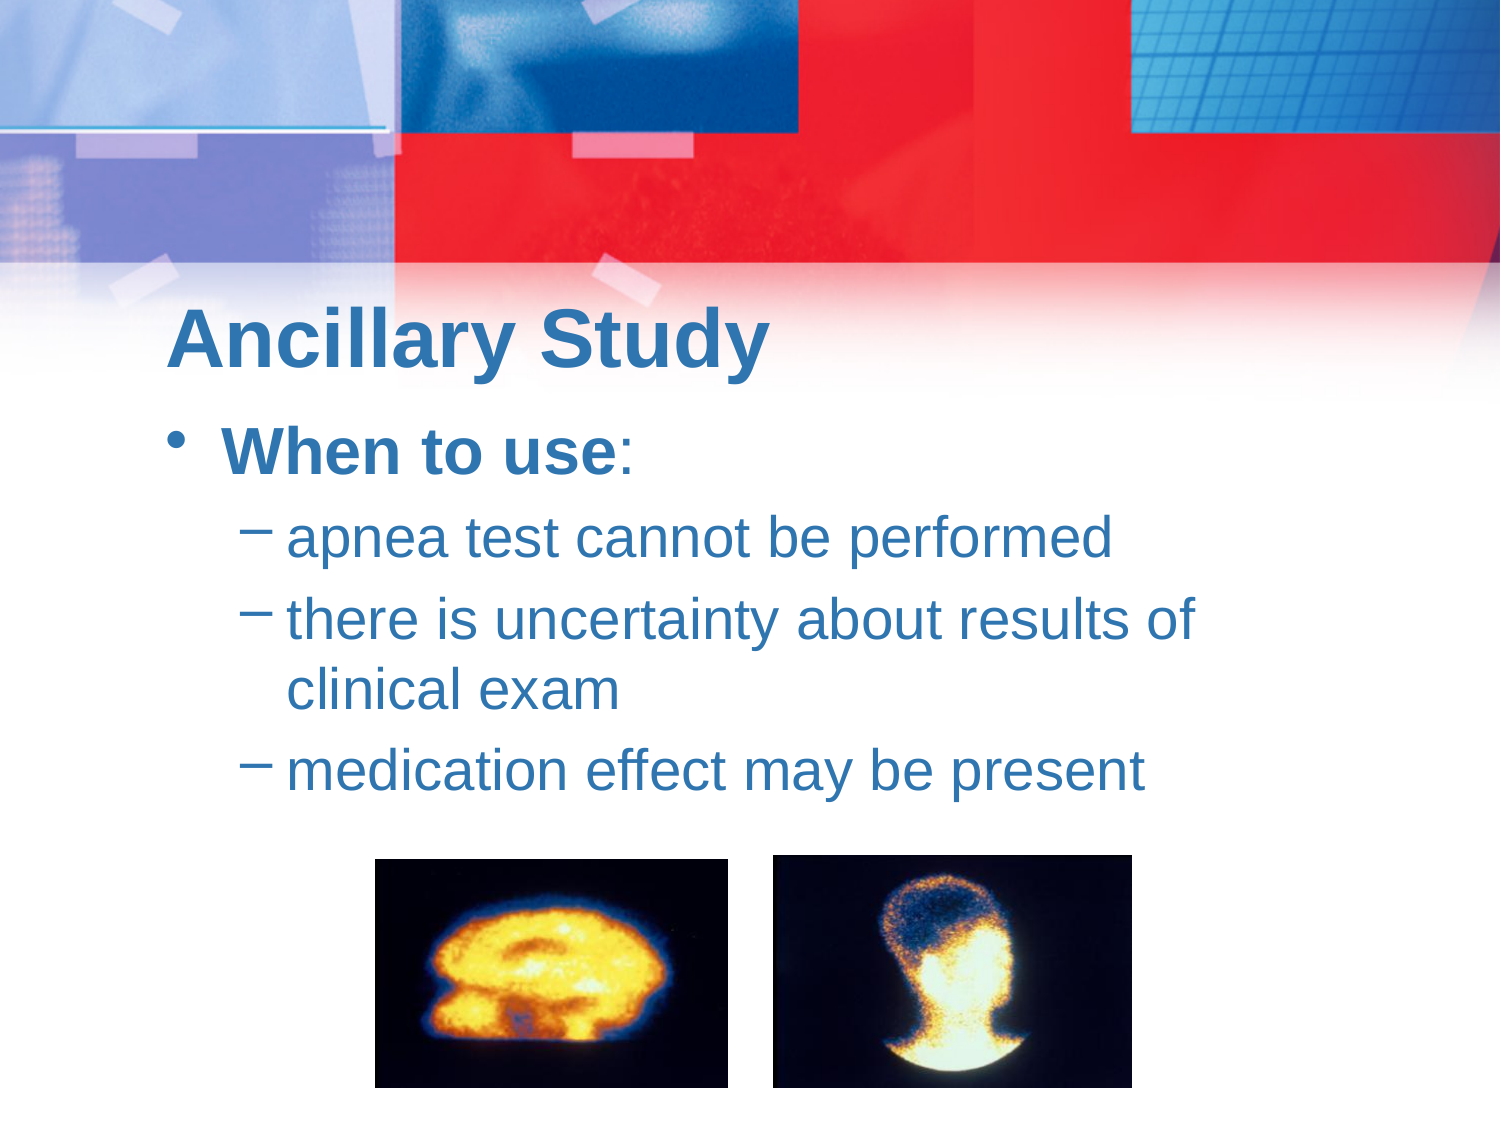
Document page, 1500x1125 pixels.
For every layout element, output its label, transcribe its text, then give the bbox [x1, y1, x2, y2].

list When to use: apnea test cannot be performed there is uncertainty about results of clinical exam medication effect may be present [149, 399, 1351, 1101]
title Ancillary Study [149, 274, 1351, 393]
picture [0, 0, 1500, 1125]
